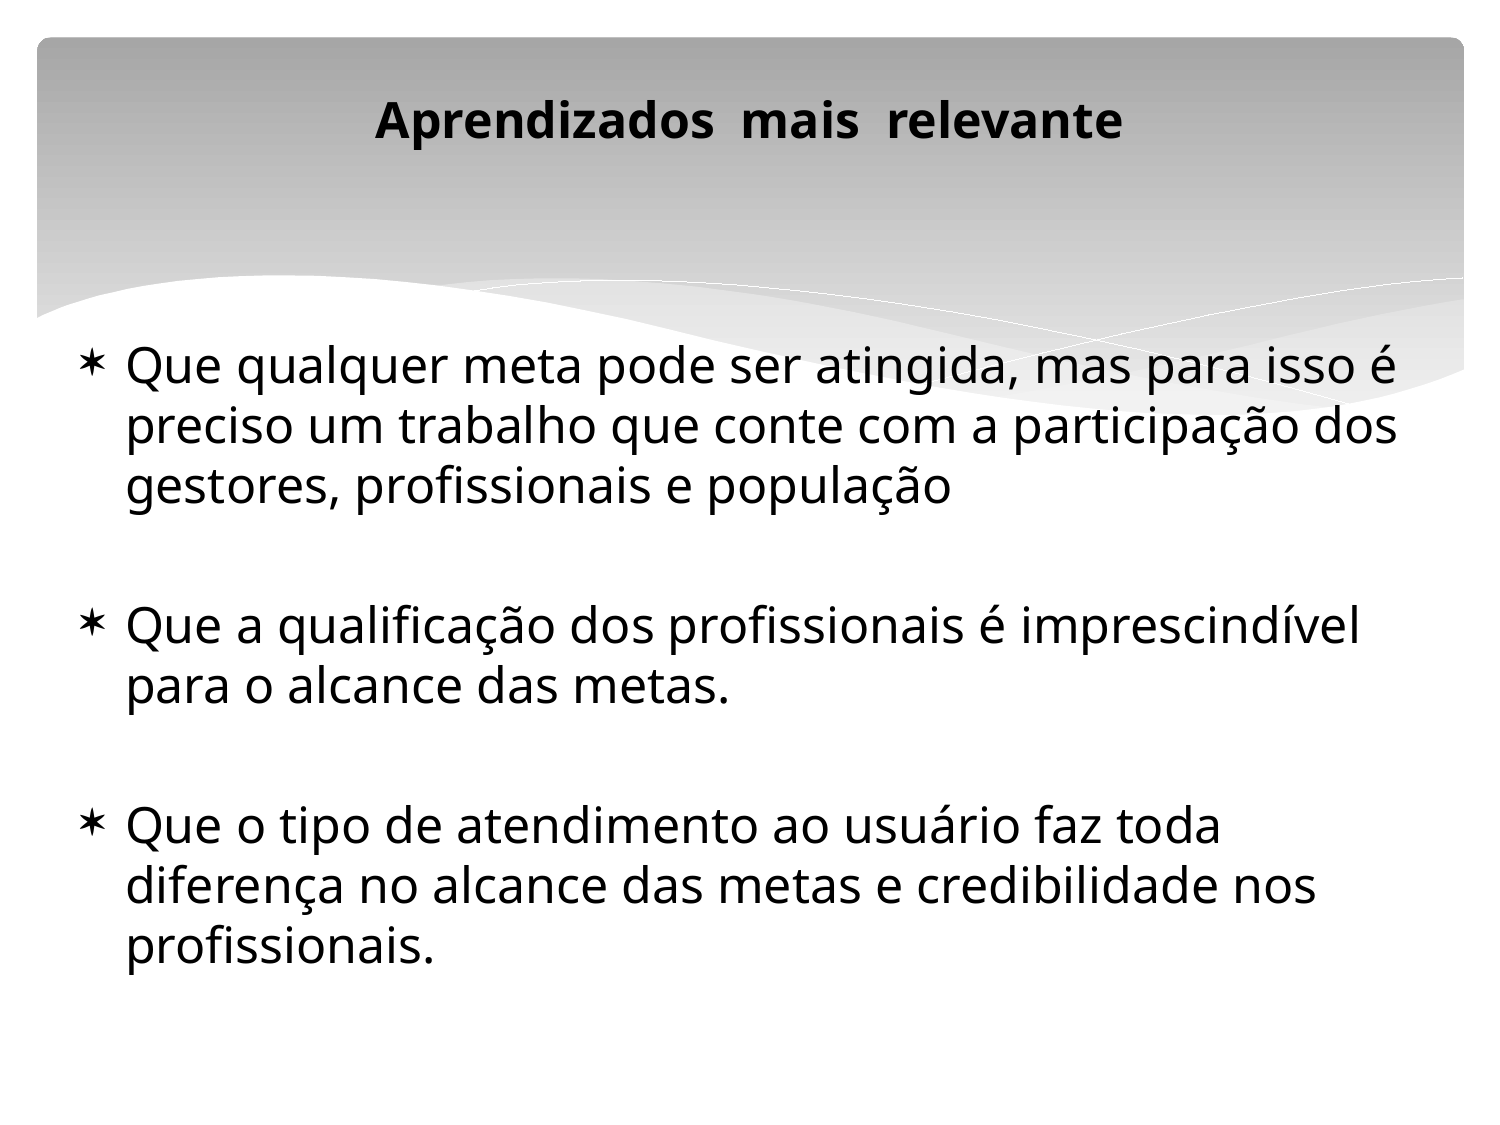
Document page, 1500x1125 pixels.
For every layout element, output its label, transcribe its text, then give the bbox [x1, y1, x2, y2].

title Aprendizados mais relevante [75, 55, 1425, 261]
list Que qualquer meta pode ser atingida, mas para isso é preciso um trabalho que conte com a participação dos gestores, profissionais e população Que a qualificação dos profissionais é imprescindível para o alcance das metas. Que o tipo de atendimento ao usuário faz toda diferença no alcance das metas e credibilidade nos profissionais. [64, 326, 1447, 1005]
